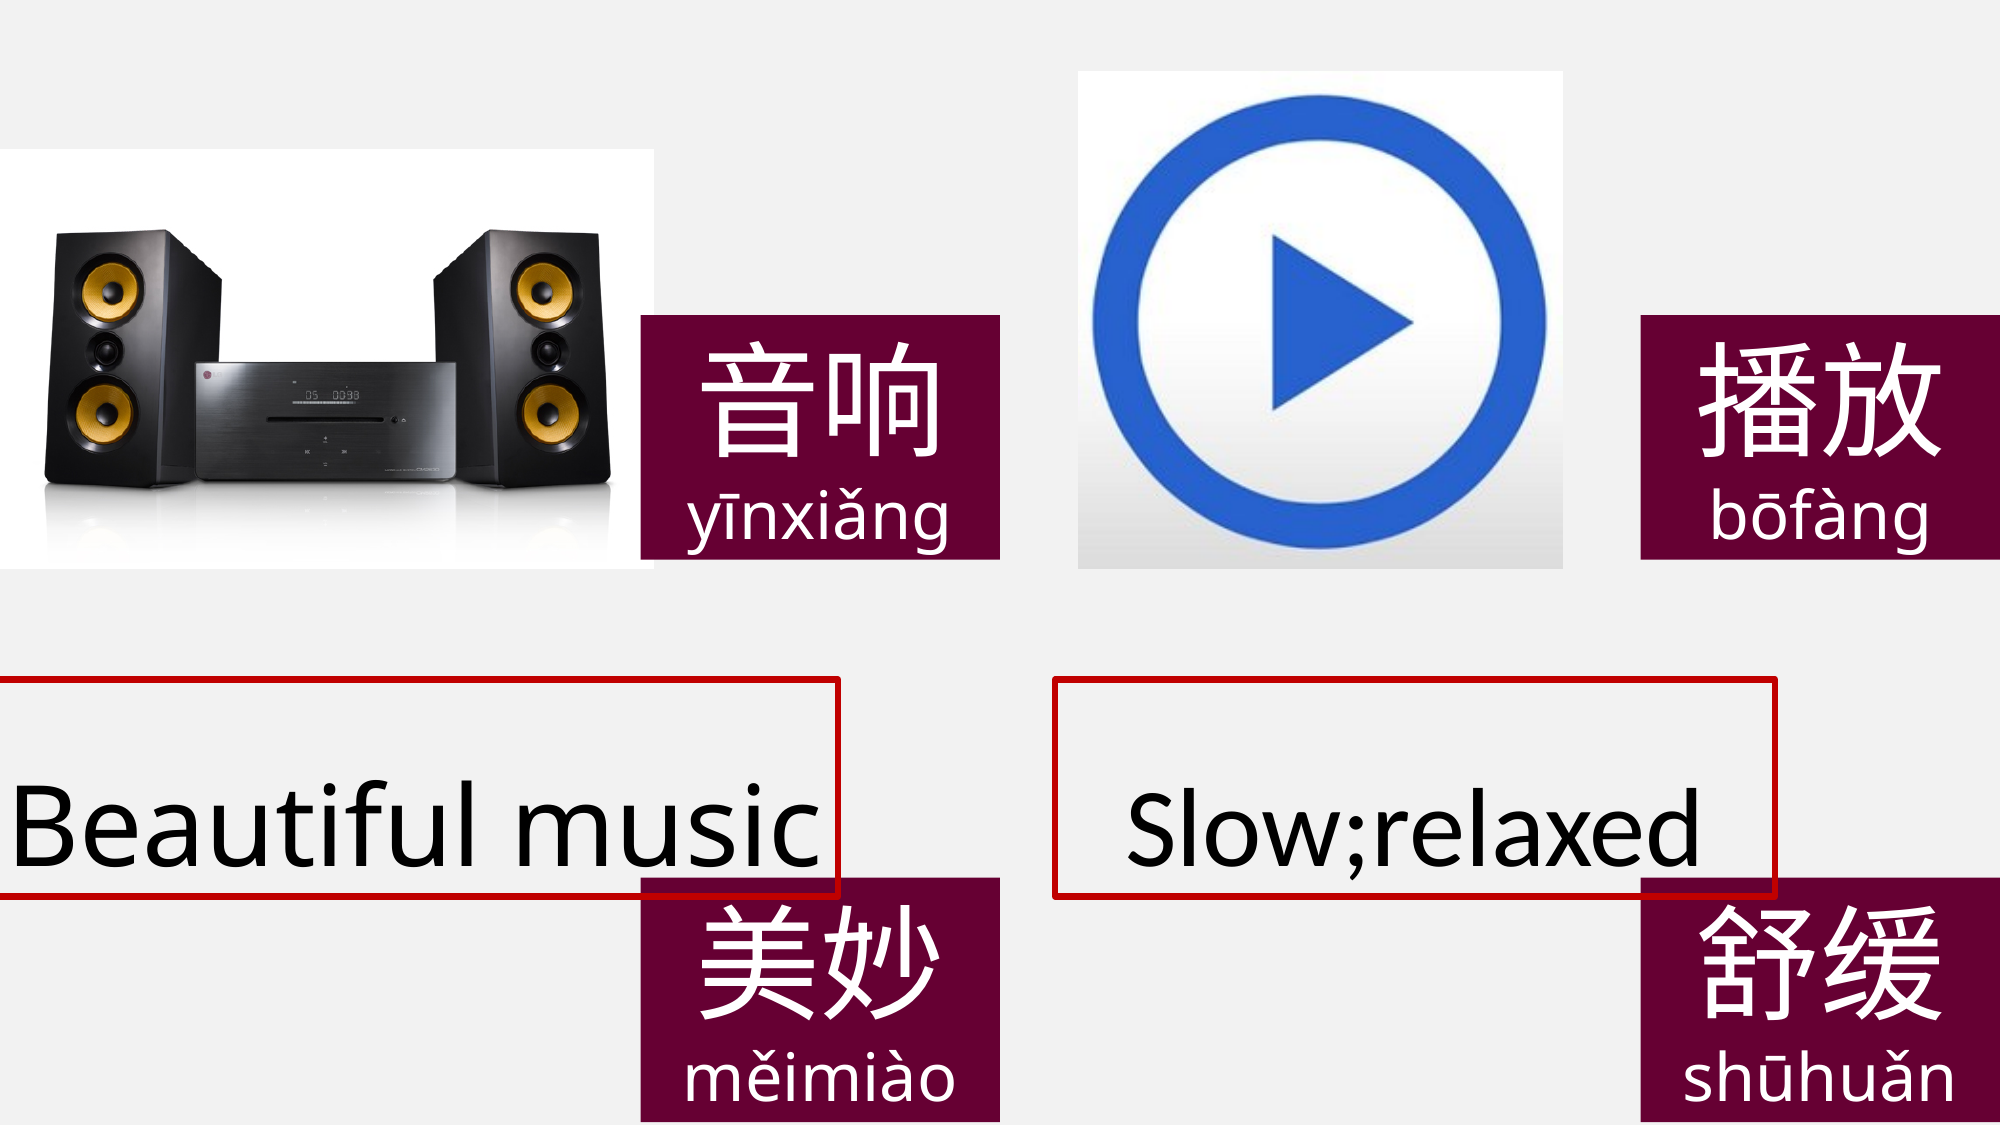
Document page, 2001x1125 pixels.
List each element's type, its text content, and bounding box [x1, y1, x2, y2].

text_box Slow;relaxed [1055, 679, 1776, 897]
text_box 舒缓 shūhuǎn [1640, 877, 2000, 1123]
picture [0, 149, 654, 569]
text_box 音响 yīnxiǎng [654, 315, 1000, 560]
picture [1078, 71, 1563, 569]
text_box 美妙 měimiào [640, 877, 1000, 1123]
text_box 播放 bōfàng [1640, 315, 2000, 560]
text_box Beautiful music [0, 679, 838, 897]
